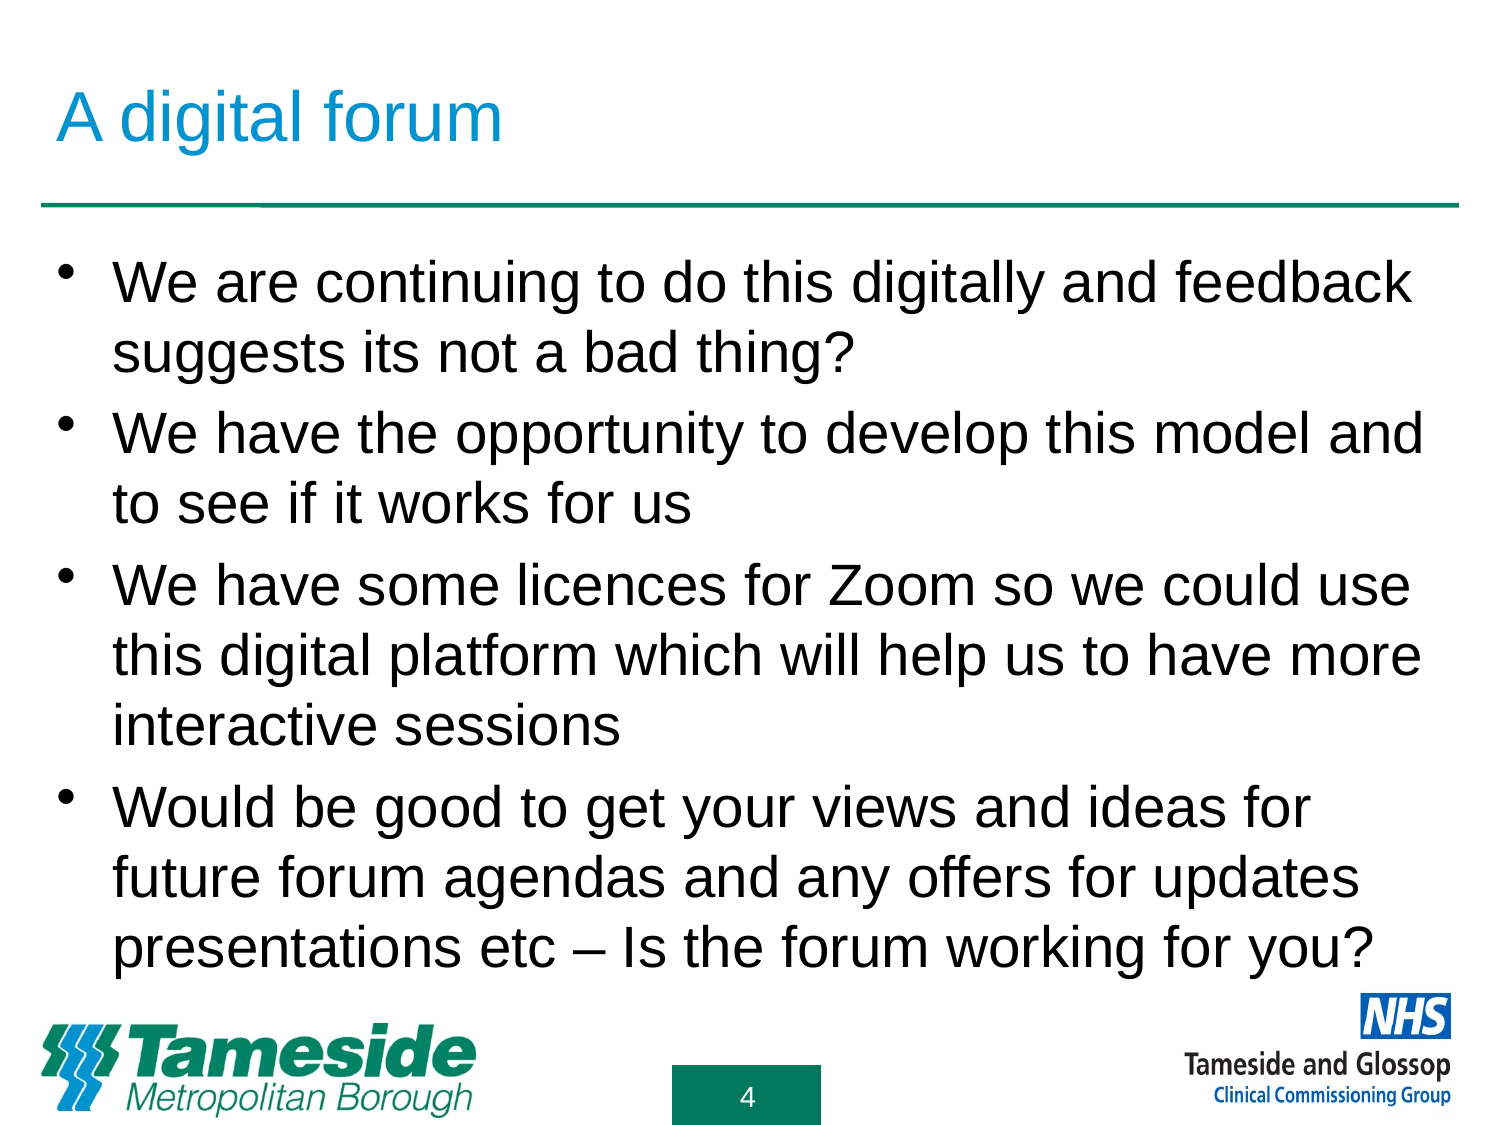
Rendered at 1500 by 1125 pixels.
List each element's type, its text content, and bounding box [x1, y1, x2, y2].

list We are continuing to do this digitally and feedback suggests its not a bad thing? We have the opportunity to develop this model and to see if it works for us We have some licences for Zoom so we could use this digital platform which will help us to have more interactive sessions Would be good to get your views and ideas for future forum agendas and any offers for updates presentations etc – Is the forum working for you? [41, 236, 1459, 979]
title A digital forum [41, 19, 1459, 207]
picture [41, 1023, 476, 1118]
picture [1069, 990, 1487, 1125]
slide_number 4 [572, 1070, 924, 1125]
